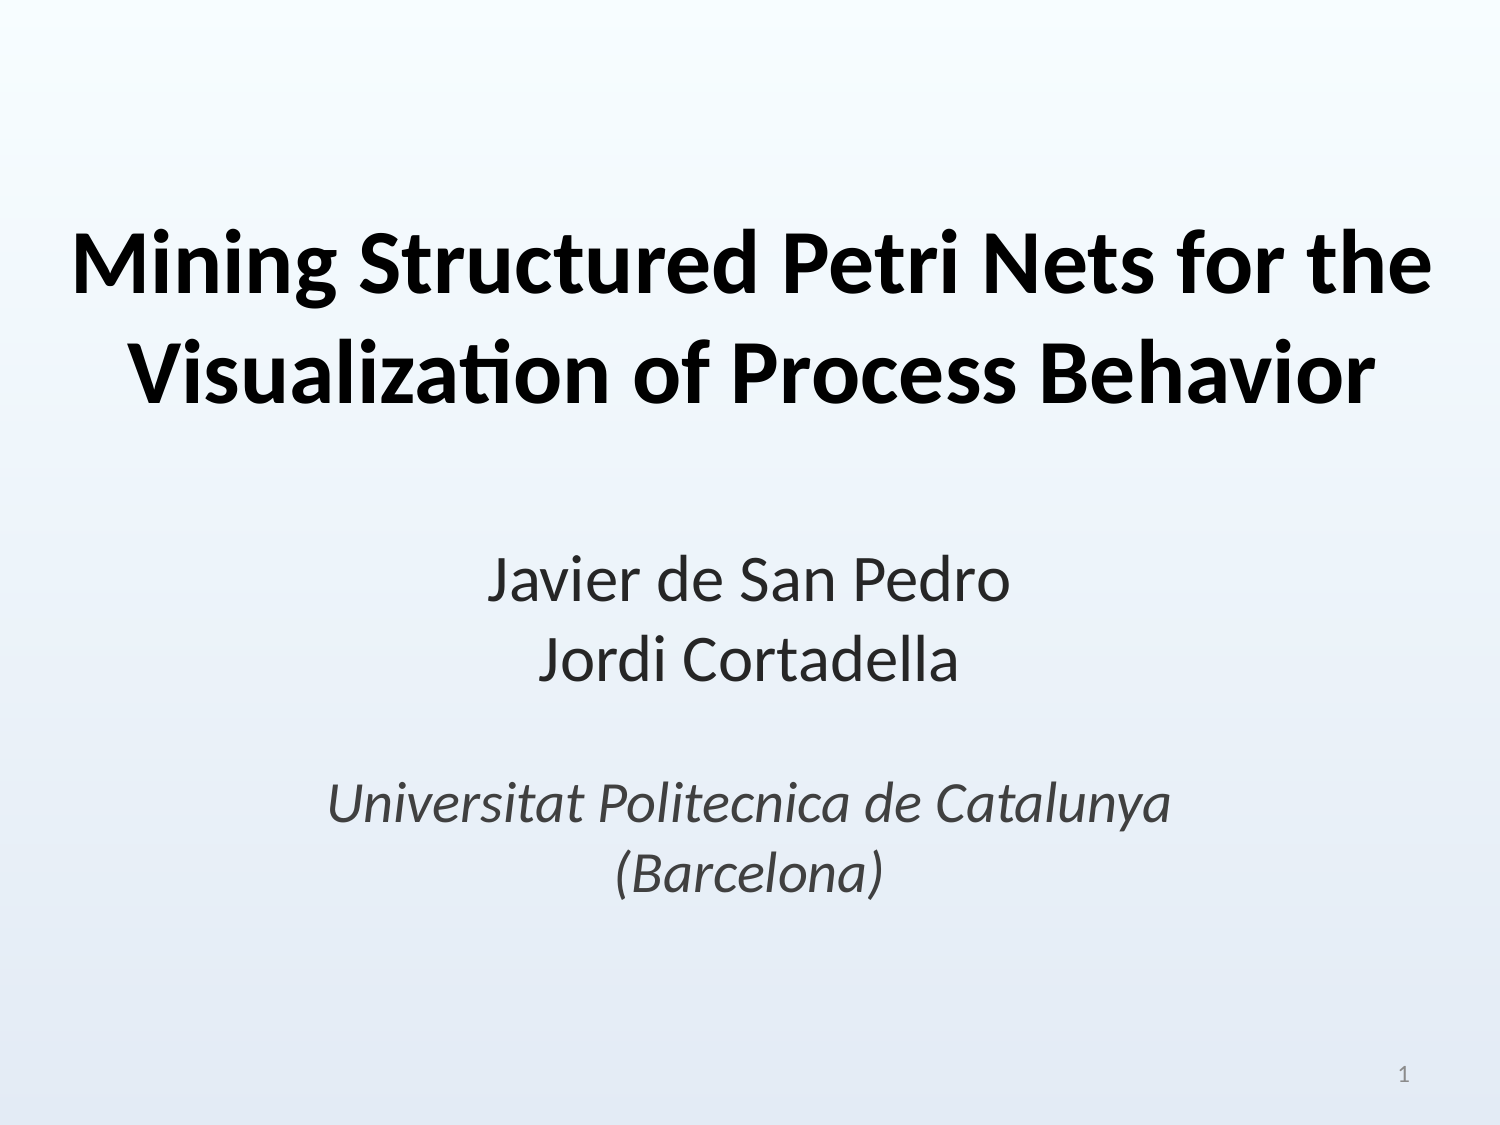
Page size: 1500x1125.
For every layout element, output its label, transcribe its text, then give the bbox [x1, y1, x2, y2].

subtitle Javier de San Pedro Jordi Cortadella Universitat Politecnica de Catalunya (Barcelona) [225, 527, 1275, 925]
title Mining Structured Petri Nets for the Visualization of Process Behavior [41, 191, 1465, 433]
slide_number 1 [1074, 1042, 1425, 1103]
